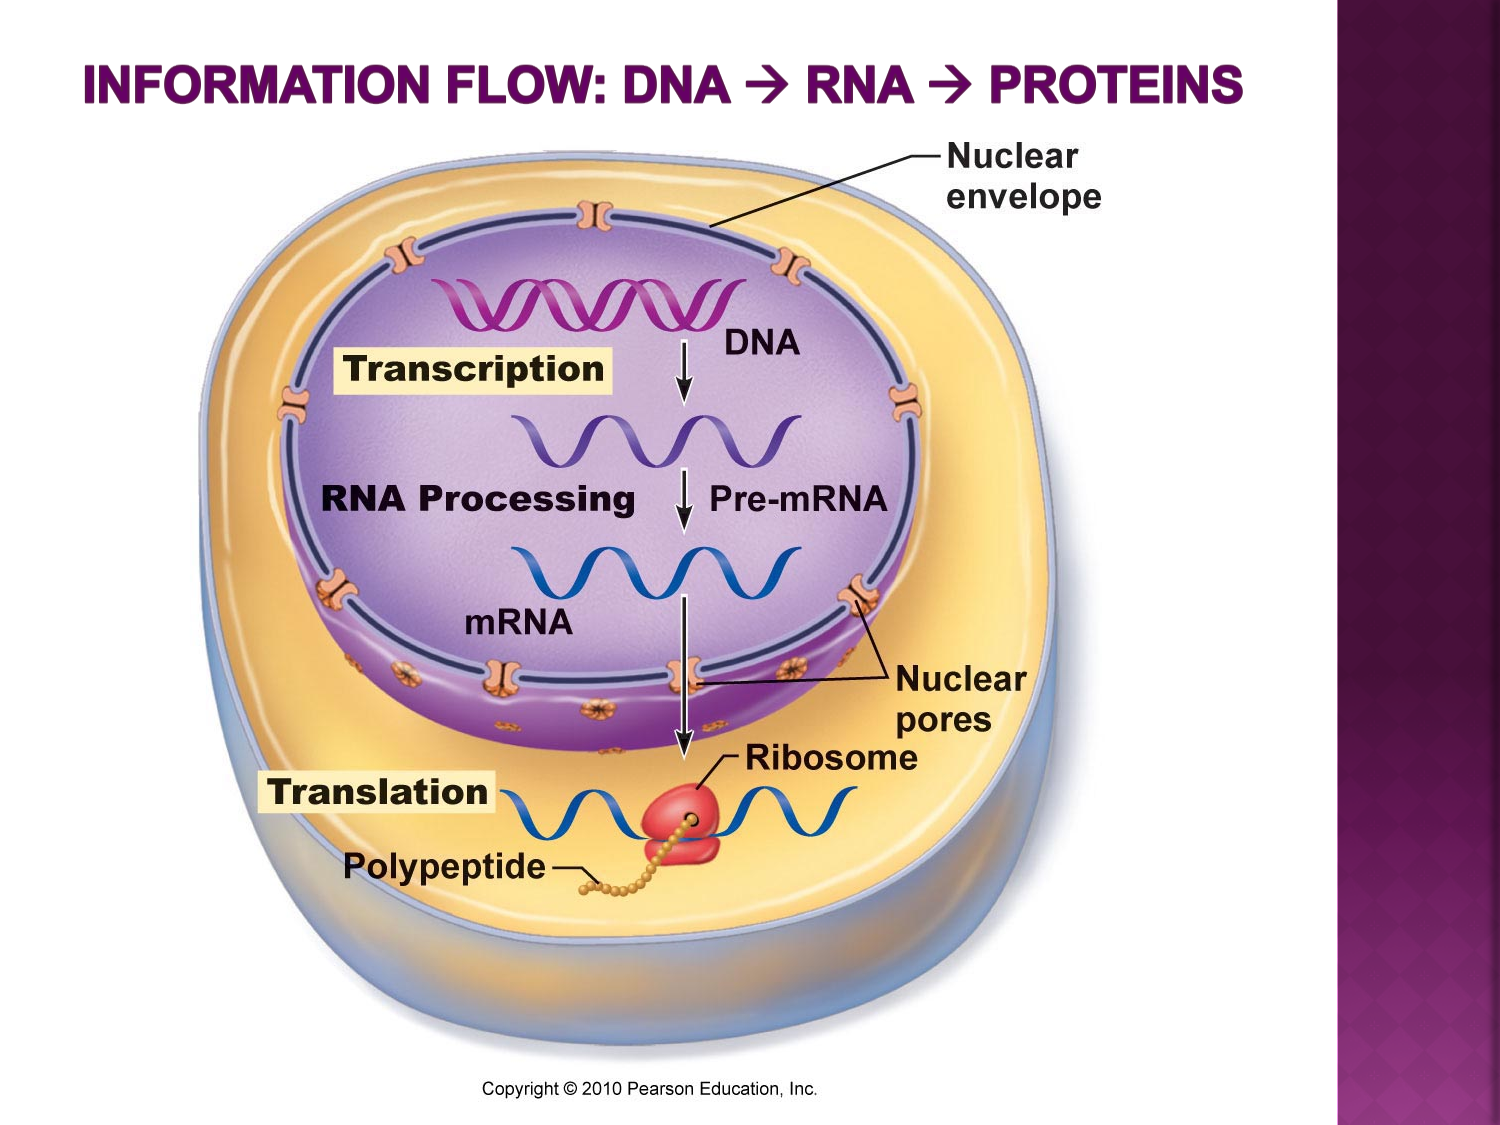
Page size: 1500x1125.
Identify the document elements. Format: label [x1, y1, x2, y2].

title [74, 24, 1264, 121]
picture [174, 121, 1126, 1125]
picture [1337, 0, 1500, 1125]
